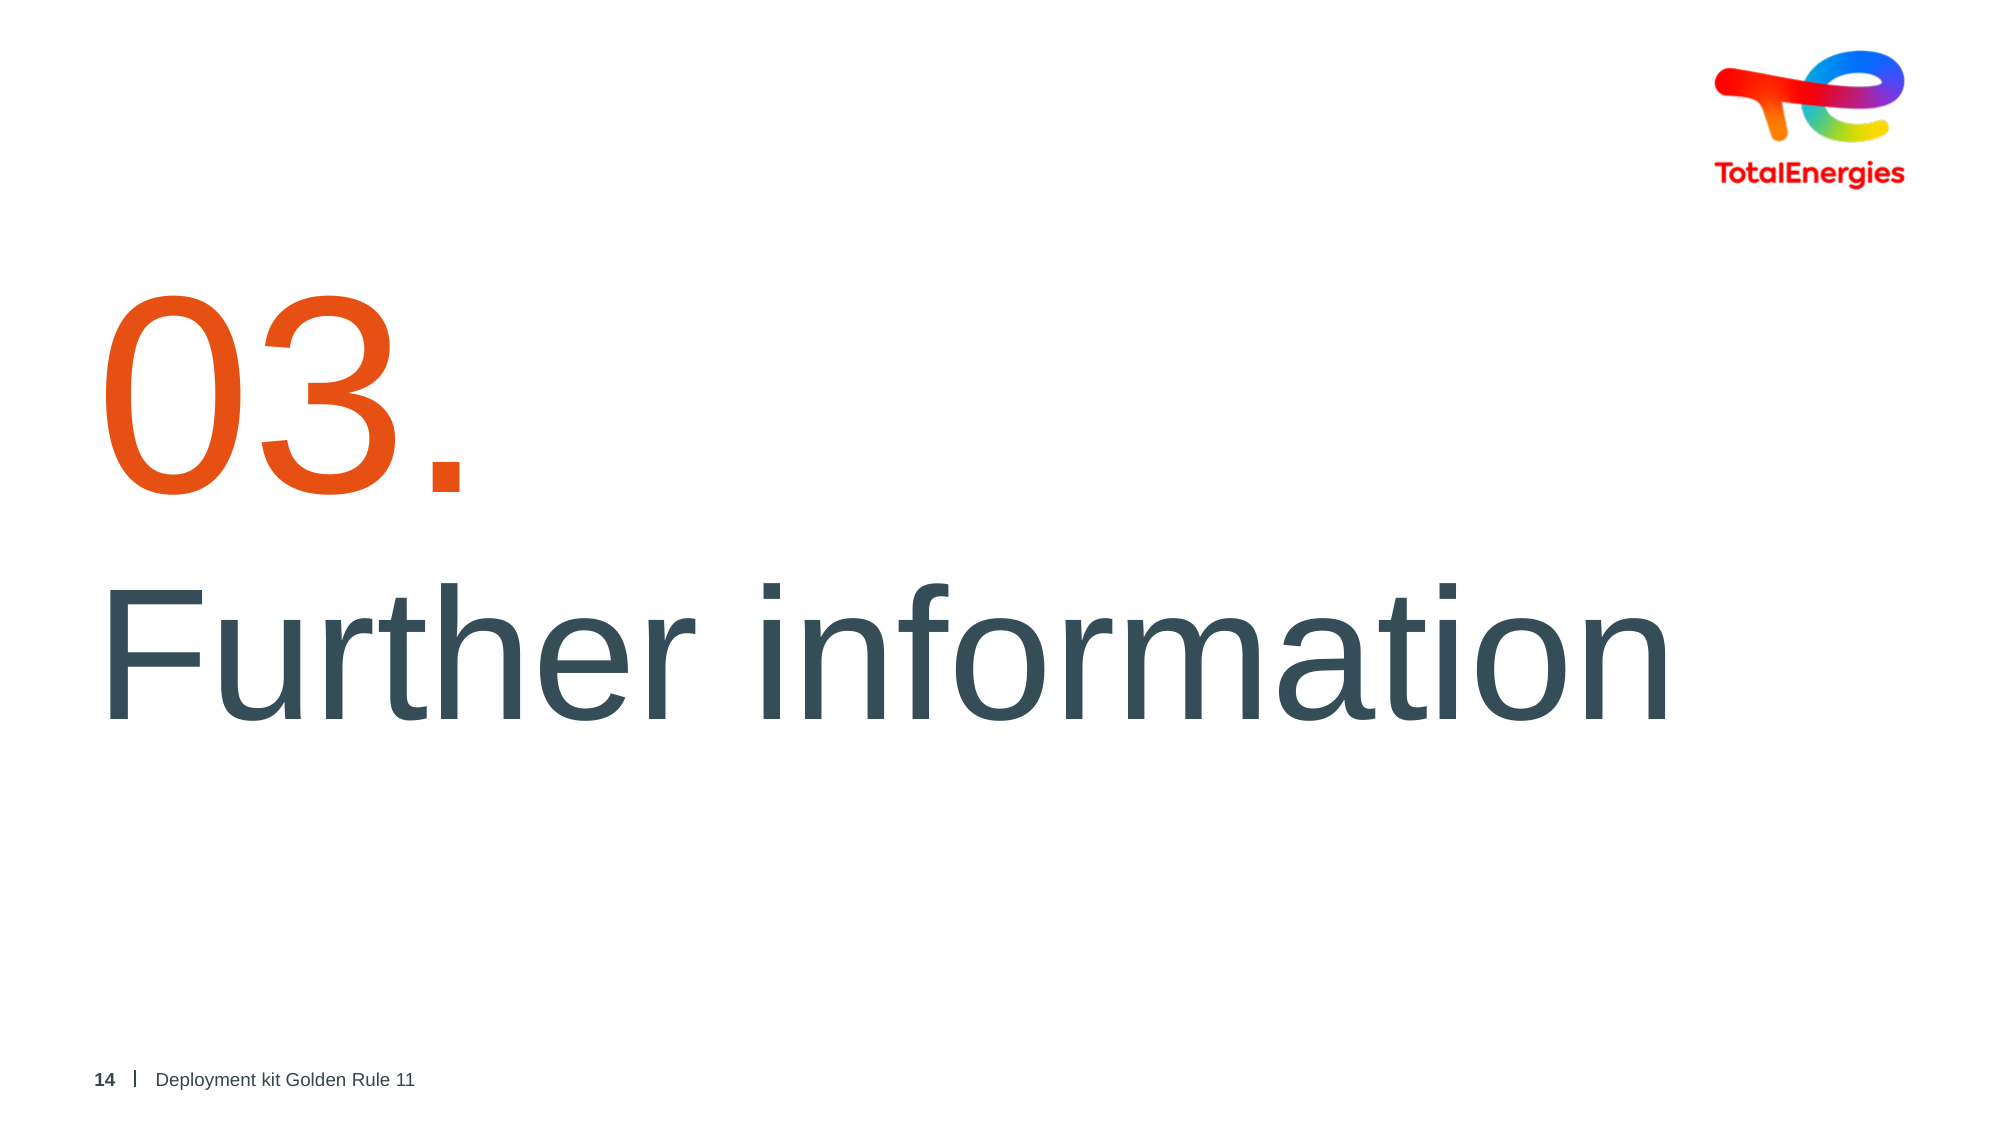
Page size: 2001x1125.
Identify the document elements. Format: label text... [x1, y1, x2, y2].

slide_number 14 [35, 1058, 131, 1100]
picture [1688, 24, 1931, 216]
footer Deployment kit Golden Rule 11 [140, 1058, 732, 1100]
text_box 03. Further information [80, 332, 1829, 683]
